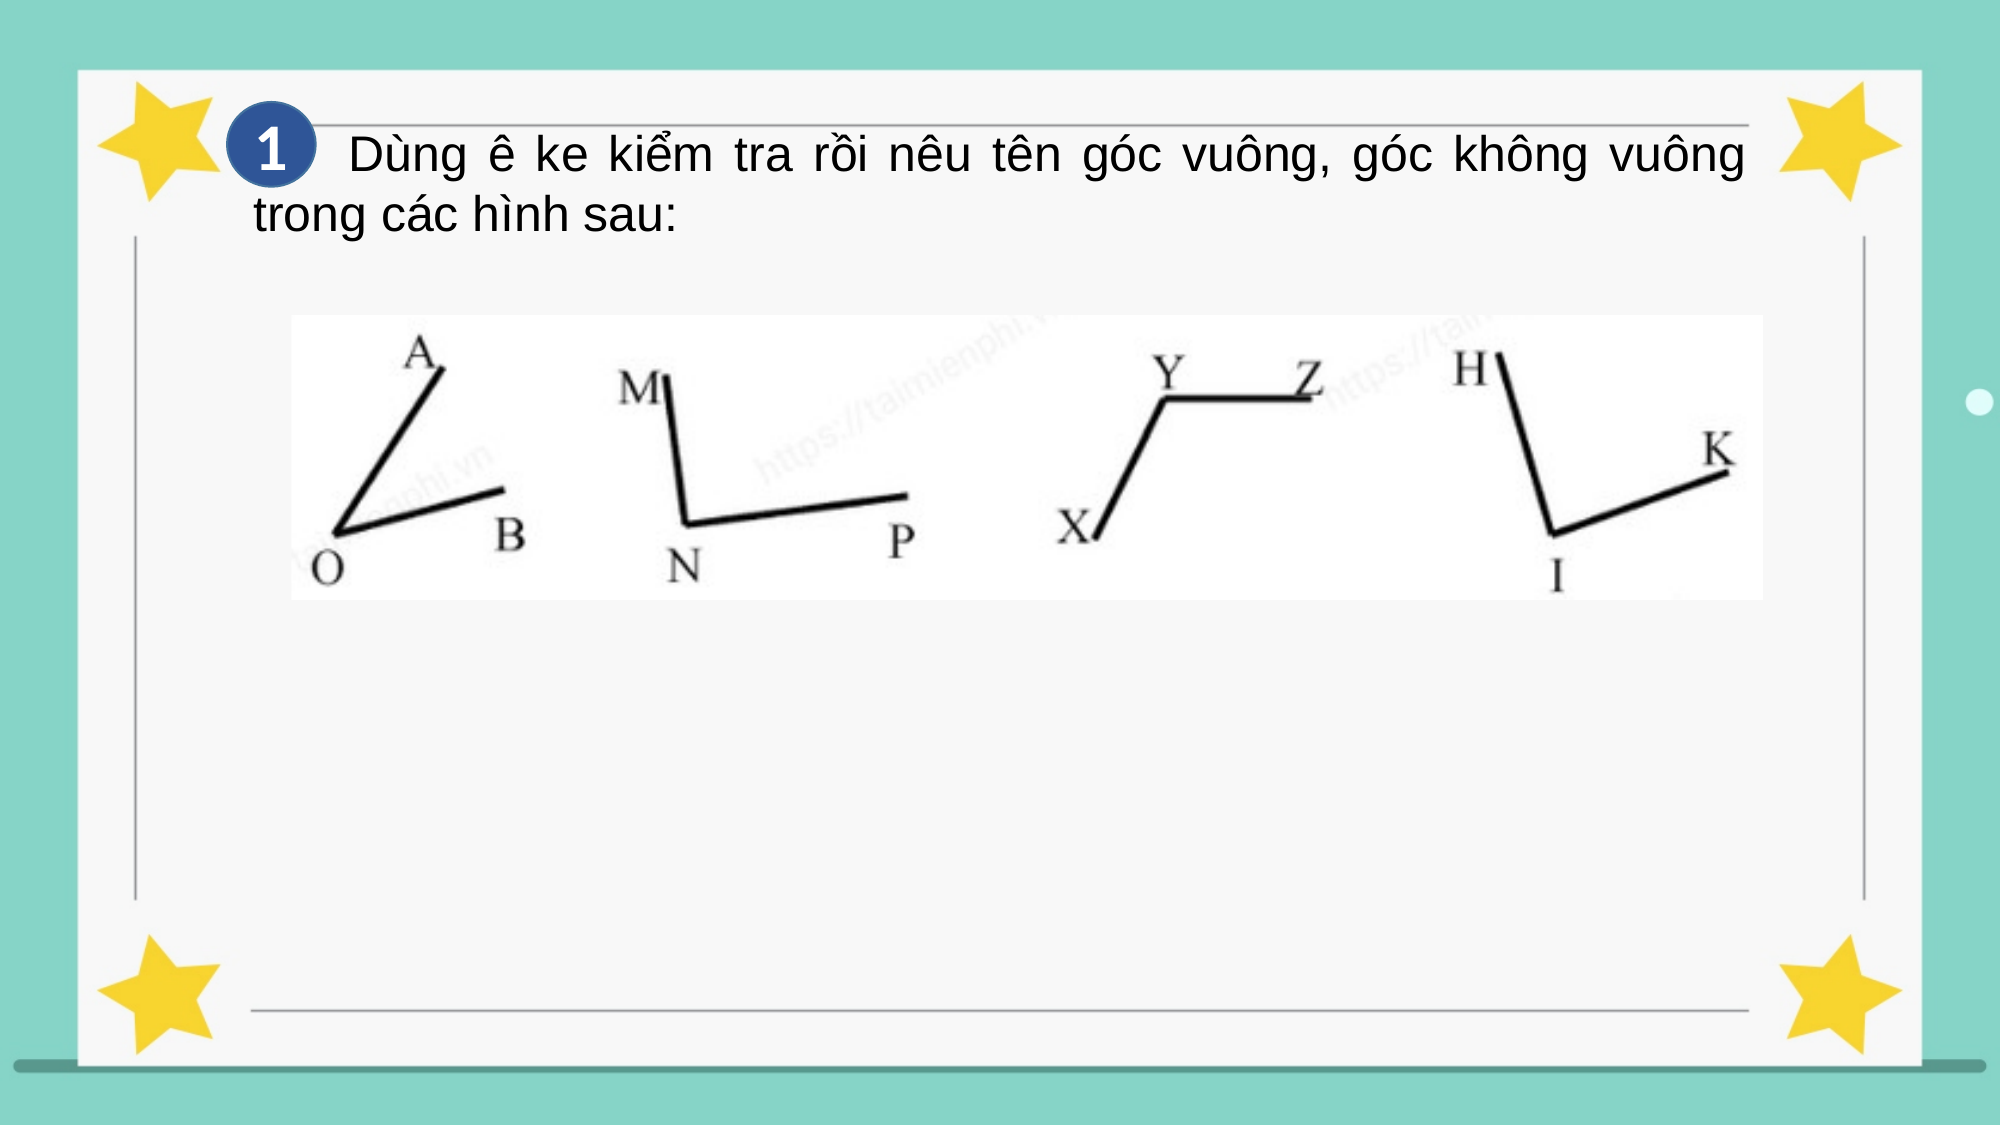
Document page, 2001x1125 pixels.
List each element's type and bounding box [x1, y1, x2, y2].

text_box [227, 96, 316, 193]
picture [0, 0, 2000, 1125]
